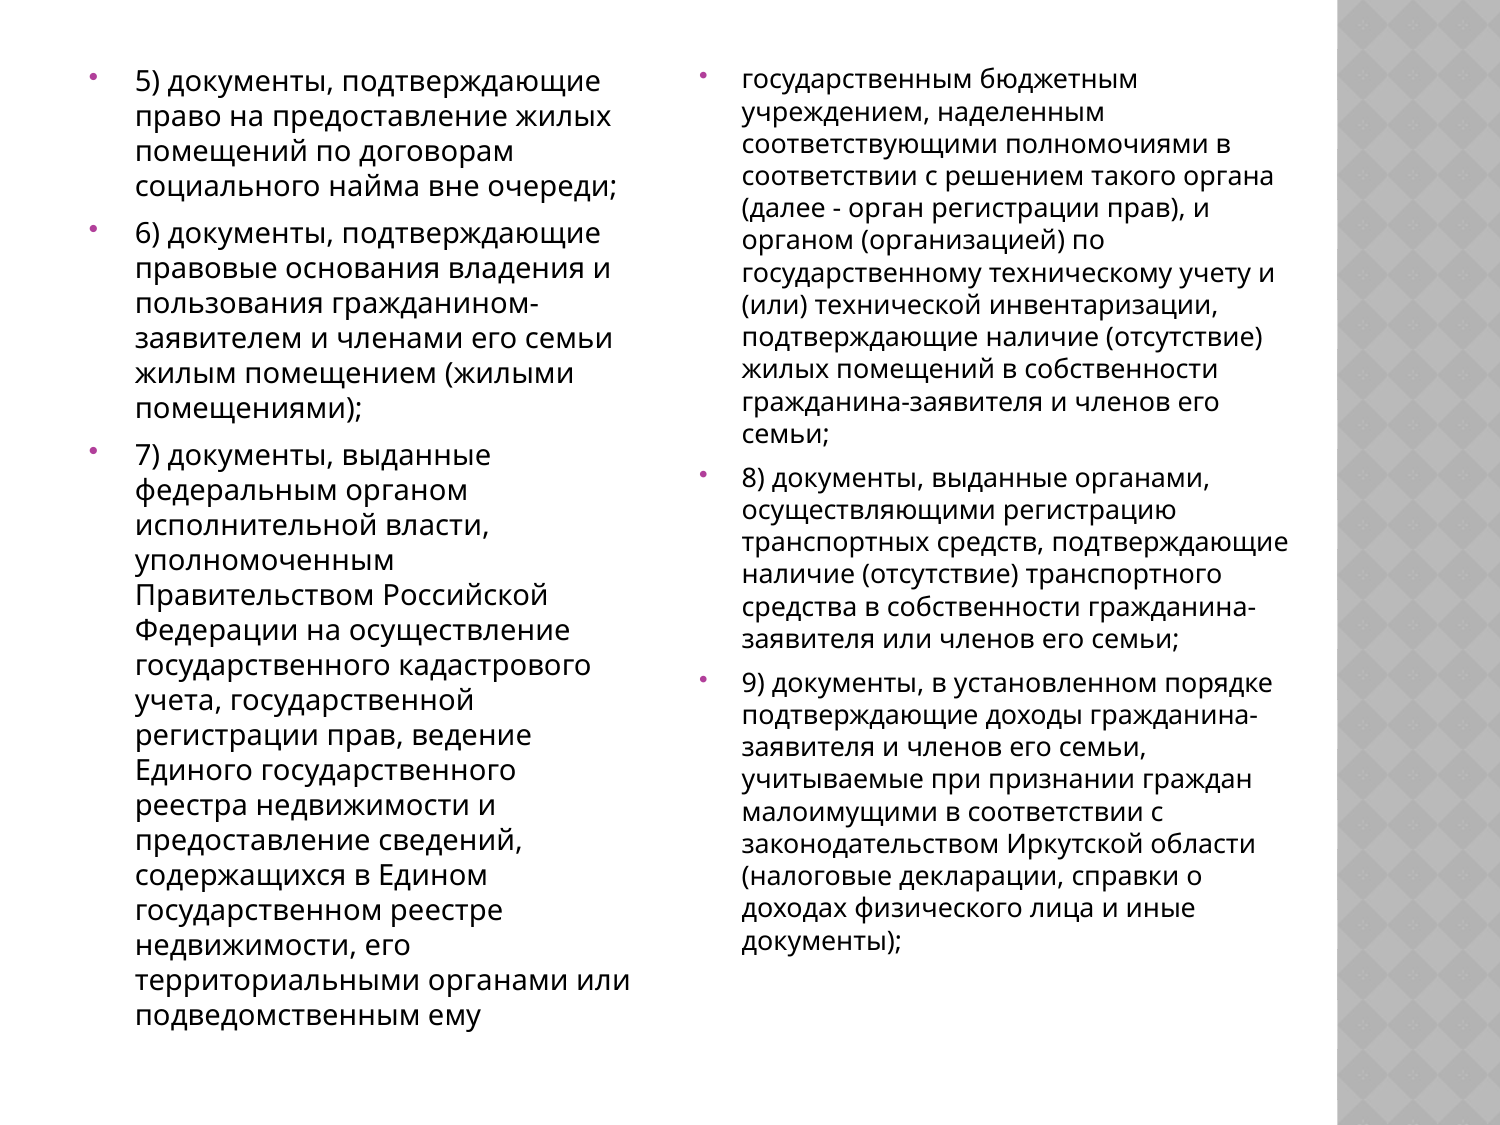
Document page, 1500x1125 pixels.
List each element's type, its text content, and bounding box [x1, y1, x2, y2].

list государственным бюджетным учреждением, наделенным соответствующими полномочиями в соответствии с решением такого органа (далее - орган регистрации прав), и органом (организацией) по государственному техническому учету и (или) технической инвентаризации, подтверждающие наличие (отсутствие) жилых помещений в собственности гражданина-заявителя и членов его семьи; 8) документы, выданные органами, осуществляющими регистрацию транспортных средств, подтверждающие наличие (отсутствие) транспортного средства в собственности гражданина-заявителя или членов его семьи; 9) документы, в установленном порядке подтверждающие доходы гражданина-заявителя и членов его семьи, учитываемые при признании граждан малоимущими в соответствии с законодательством Иркутской области (налоговые декларации, справки о доходах физического лица и иные документы); [685, 54, 1306, 1005]
list 5) документы, подтверждающие право на предоставление жилых помещений по договорам социального найма вне очереди; 6) документы, подтверждающие правовые основания владения и пользования гражданином-заявителем и членами его семьи жилым помещением (жилыми помещениями); 7) документы, выданные федеральным органом исполнительной власти, уполномоченным Правительством Российской Федерации на осуществление государственного кадастрового учета, государственной регистрации прав, ведение Единого государственного реестра недвижимости и предоставление сведений, содержащихся в Едином государственном реестре недвижимости, его территориальными органами или подведомственным ему [75, 54, 653, 1005]
